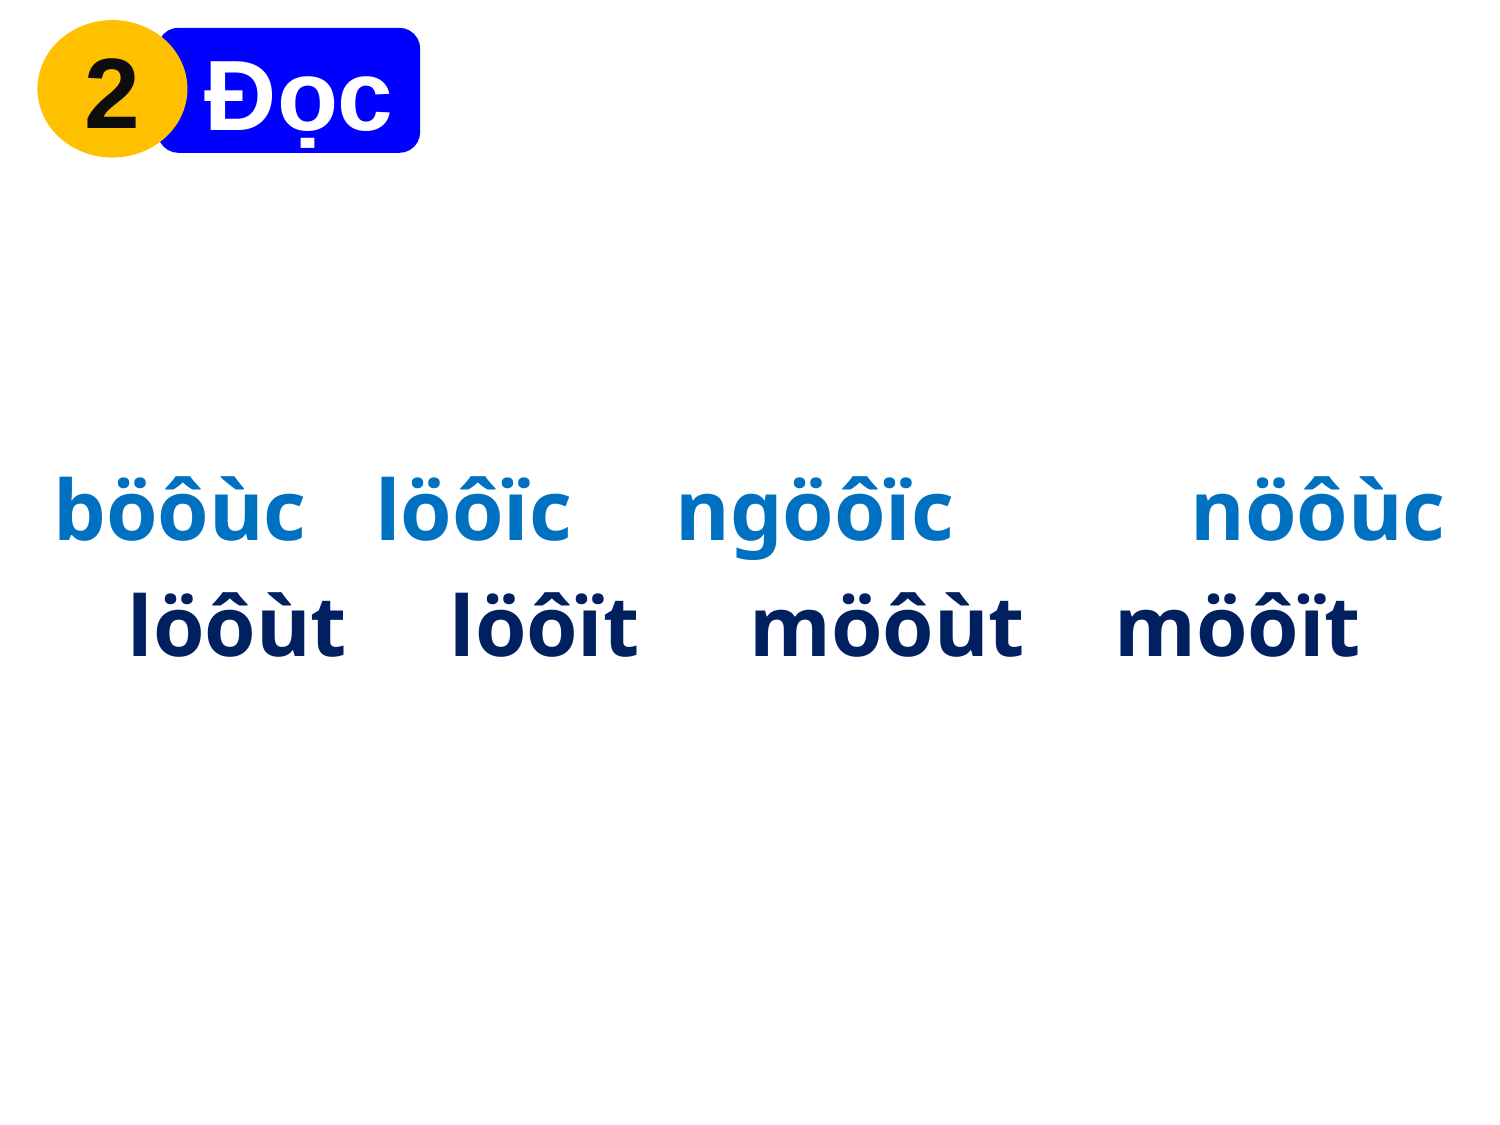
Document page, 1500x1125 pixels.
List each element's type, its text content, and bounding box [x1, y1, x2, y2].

text_box böôùc löôïc ngöôïc nöôùc [0, 450, 1500, 565]
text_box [37, 19, 421, 158]
text_box löôùt löôït möôùt möôït [0, 566, 1495, 681]
